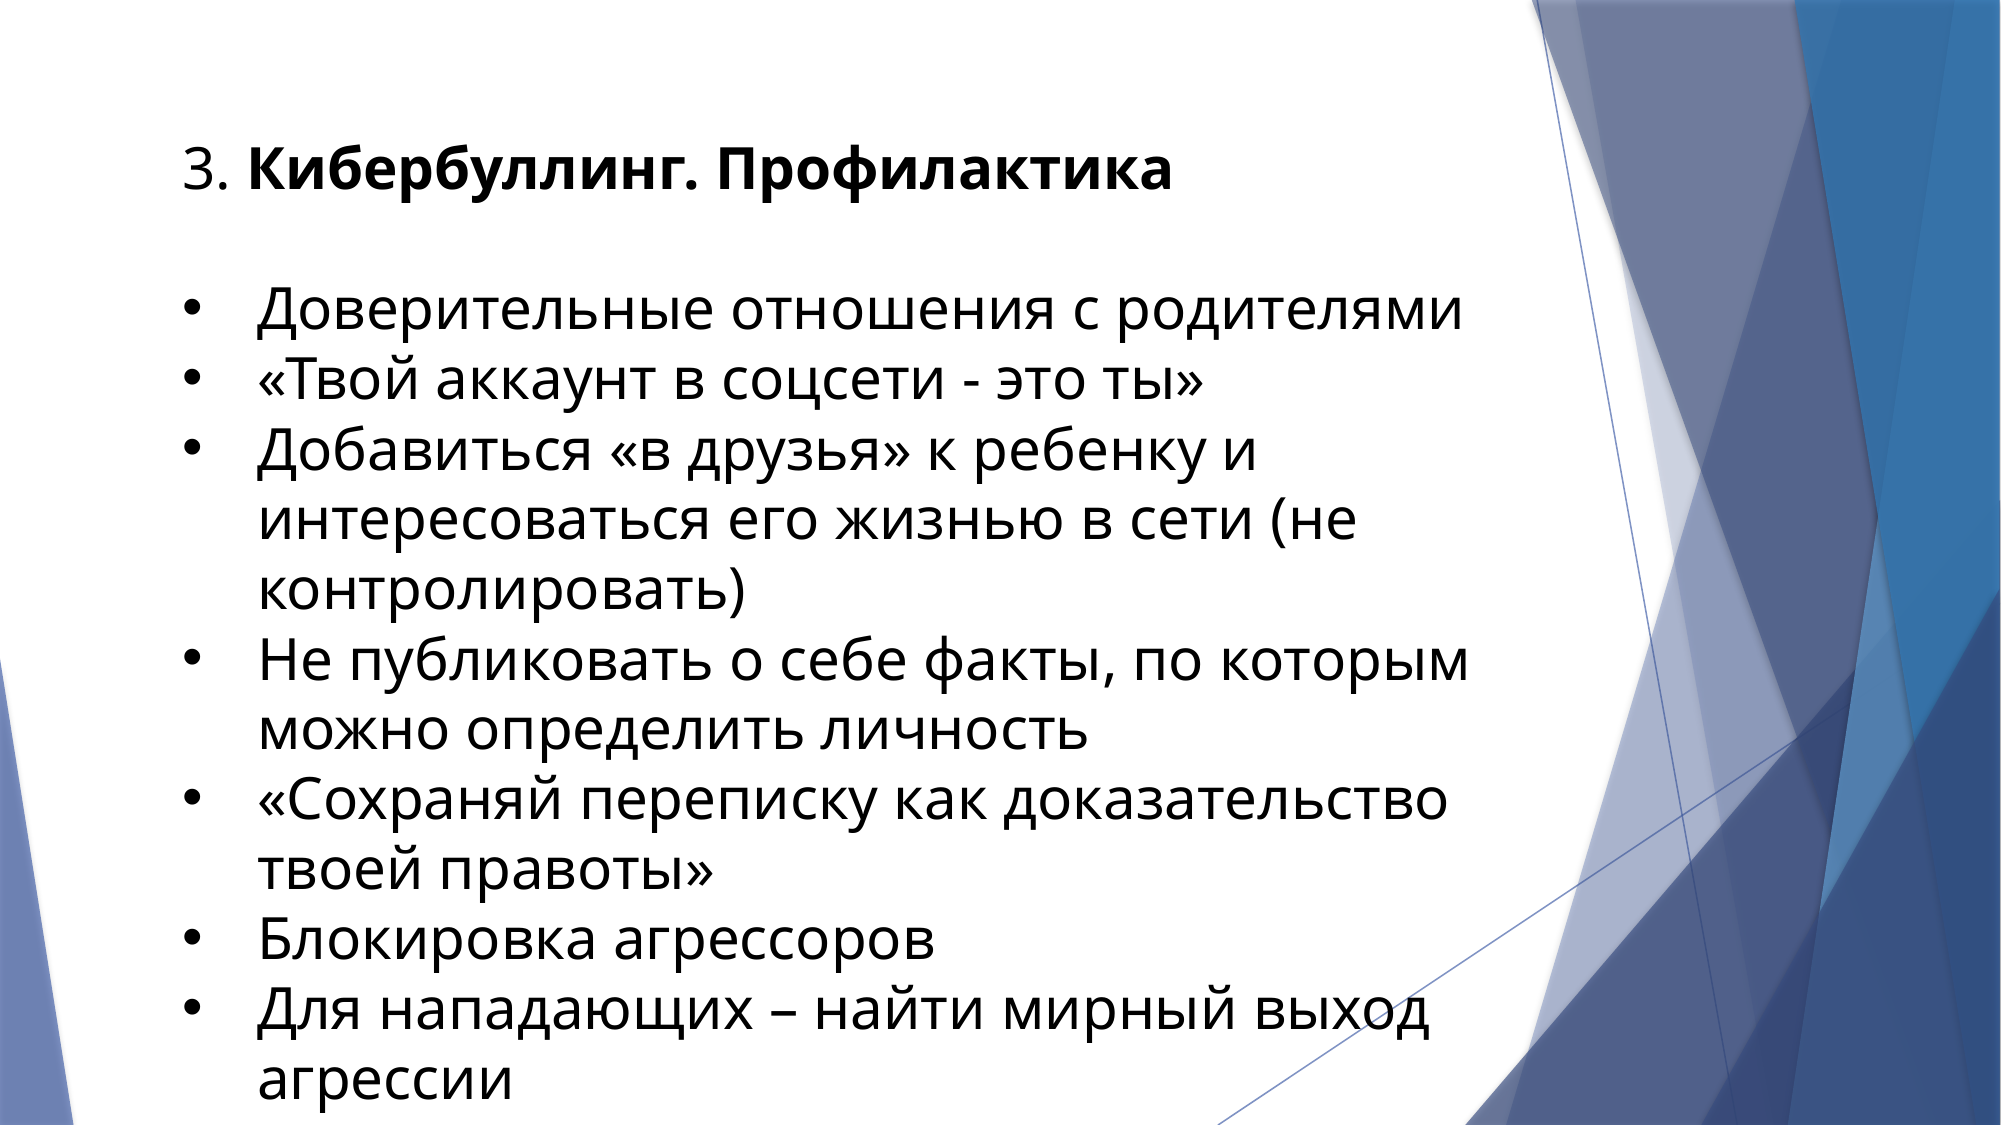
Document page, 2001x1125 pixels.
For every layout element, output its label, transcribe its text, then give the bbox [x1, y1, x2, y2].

text_box 3. Кибербуллинг. Профилактика Доверительные отношения с родителями «Твой аккаунт в соцсети - это ты» Добавиться «в друзья» к ребенку и интересоваться его жизнью в сети (не контролировать) Не публиковать о себе факты, по которым можно определить личность «Сохраняй переписку как доказательство твоей правоты» Блокировка агрессоров Для нападающих – найти мирный выход агрессии [167, 124, 1647, 1119]
